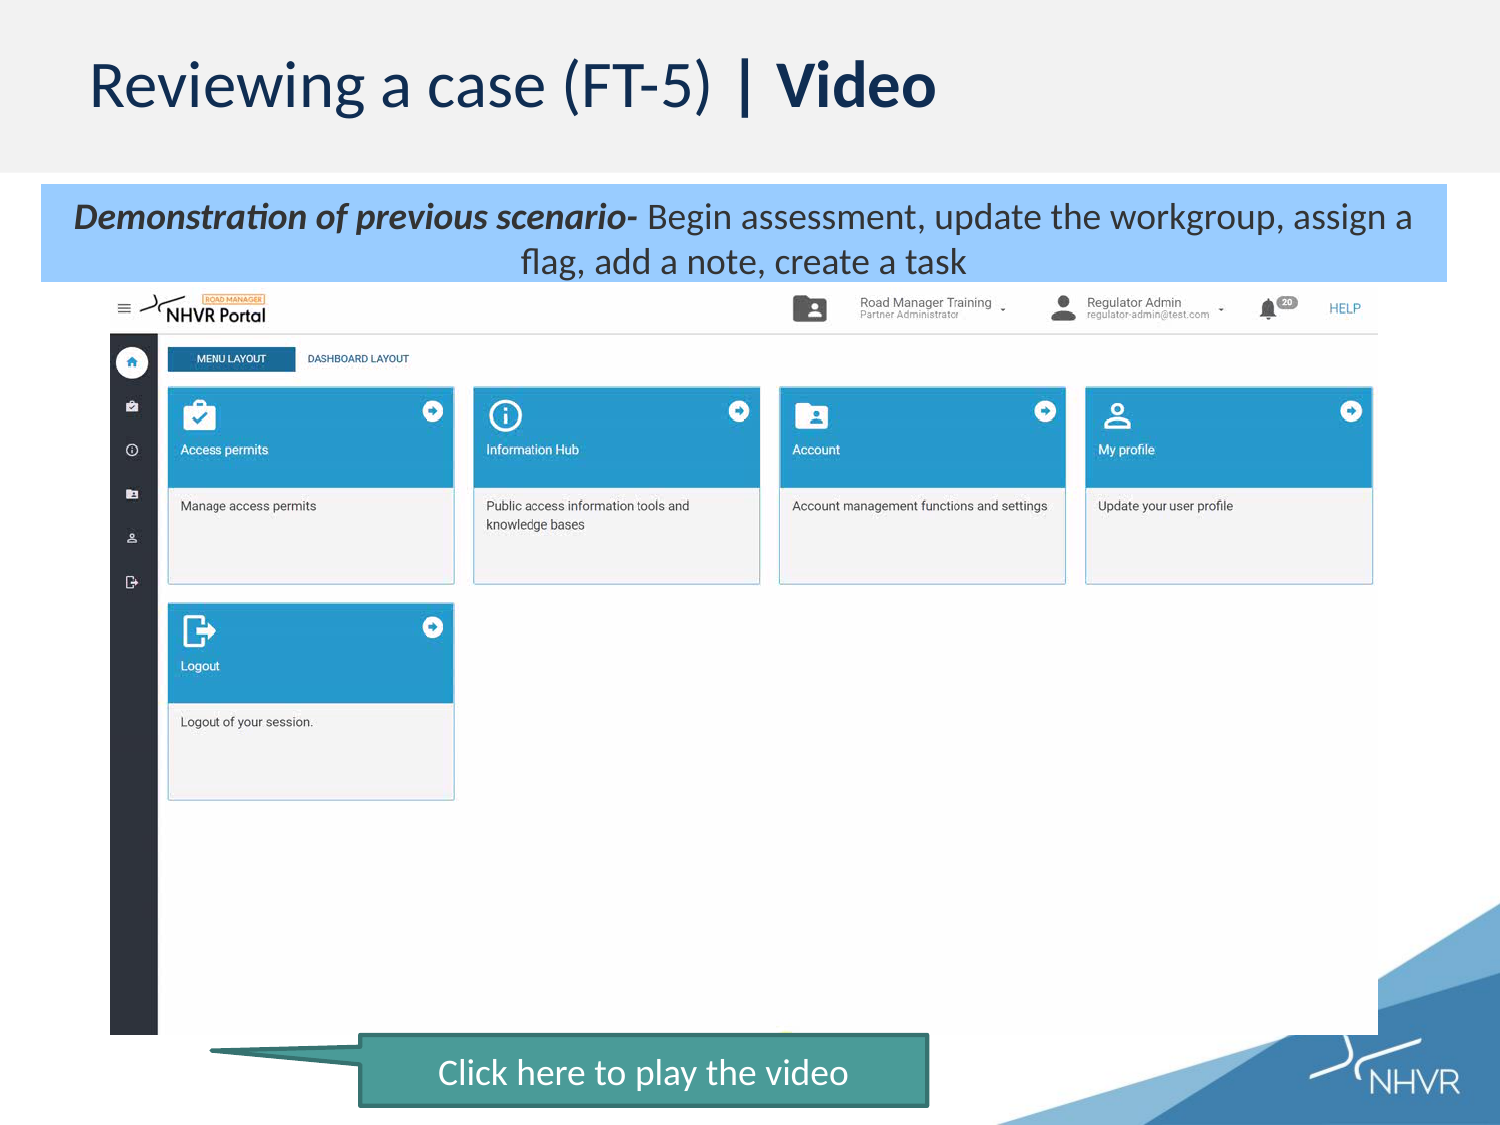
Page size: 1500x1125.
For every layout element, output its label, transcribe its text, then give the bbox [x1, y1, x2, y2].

title Reviewing a case (FT-5) | Video [75, 33, 1425, 161]
picture [0, 173, 1500, 1125]
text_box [109, 286, 1379, 1036]
text_box Click here to play the video [209, 1044, 930, 1108]
text_box Demonstration of previous scenario- Begin assessment, update the workgroup, assign a flag, add a note, create a task [41, 184, 1447, 282]
